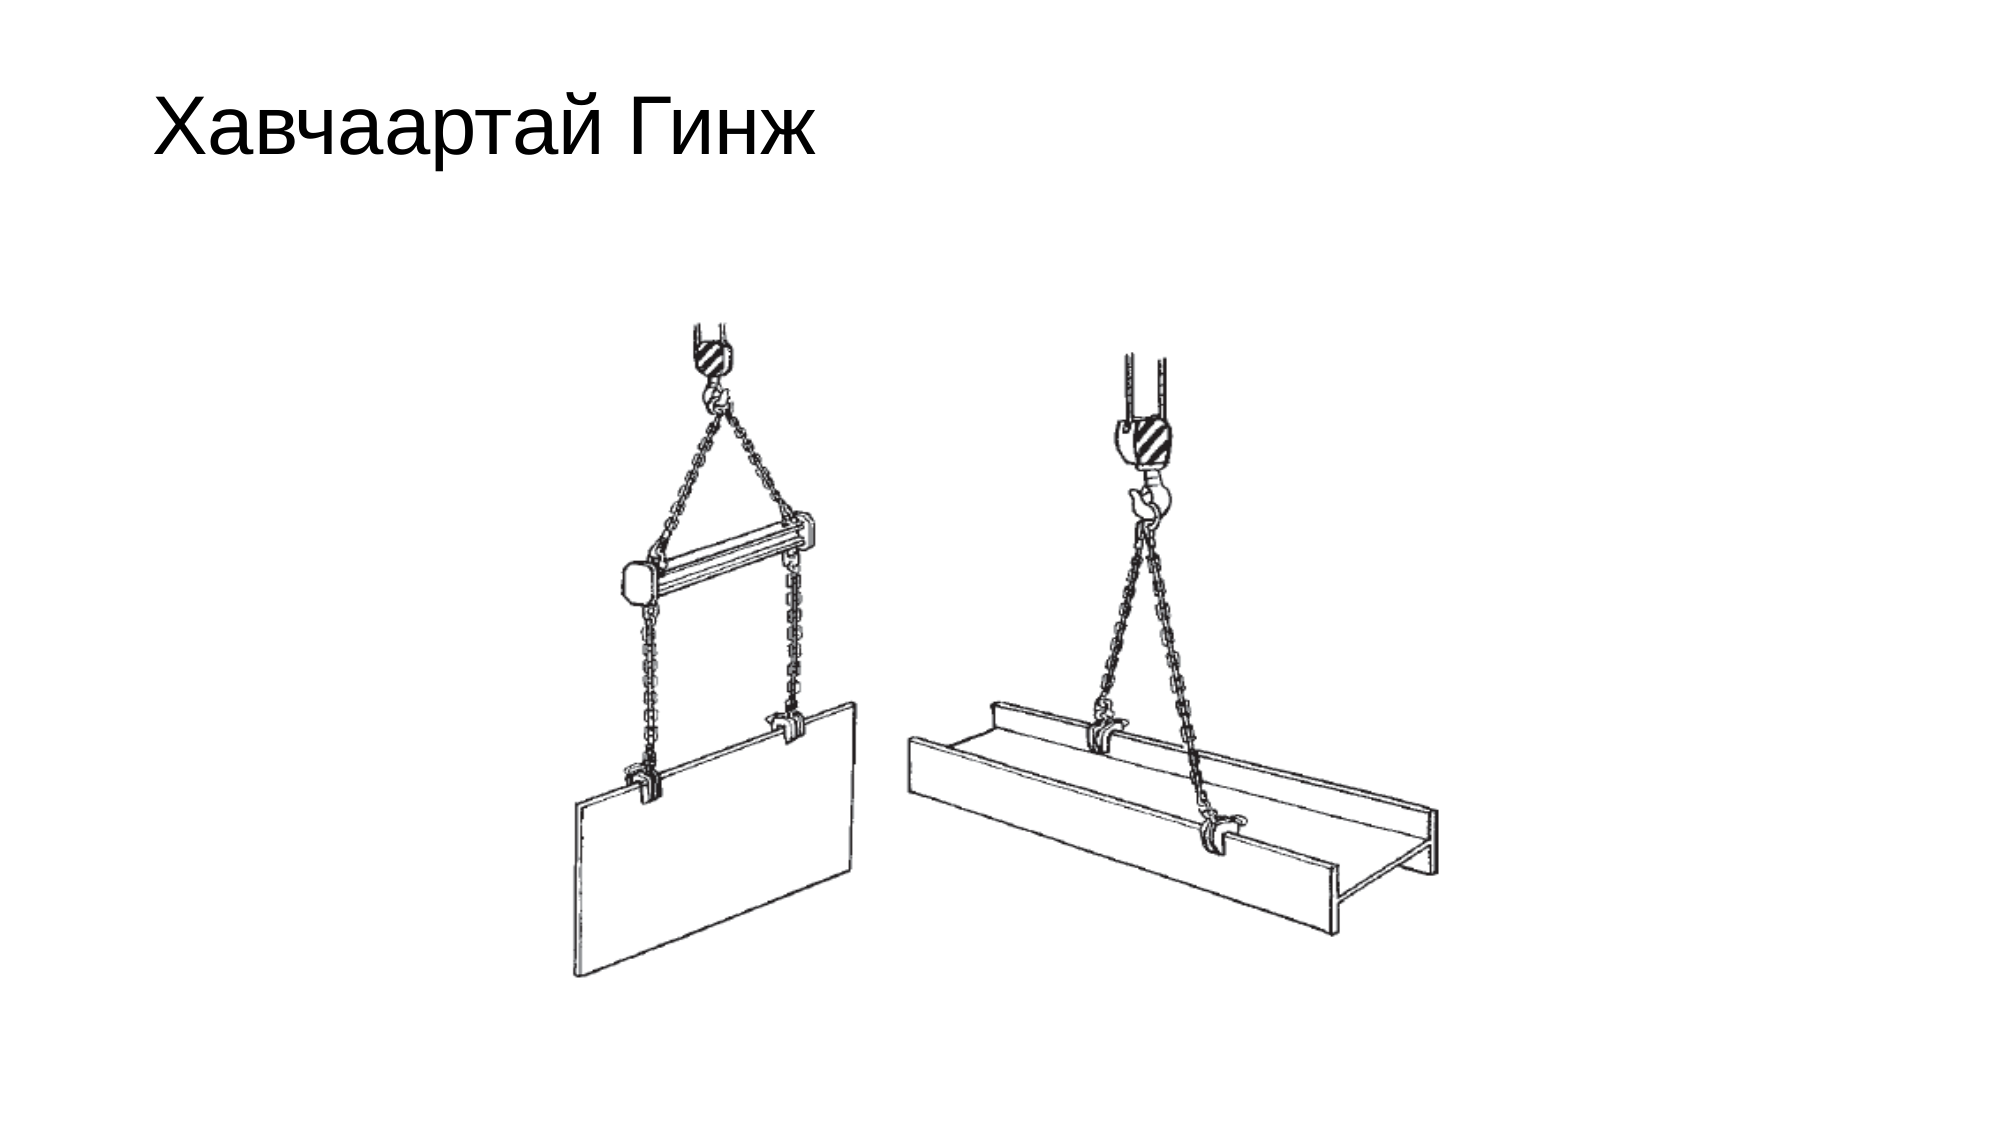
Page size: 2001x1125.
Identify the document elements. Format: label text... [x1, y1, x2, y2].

title Хавчаартай Гинж [137, 59, 1863, 196]
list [532, 304, 1467, 983]
